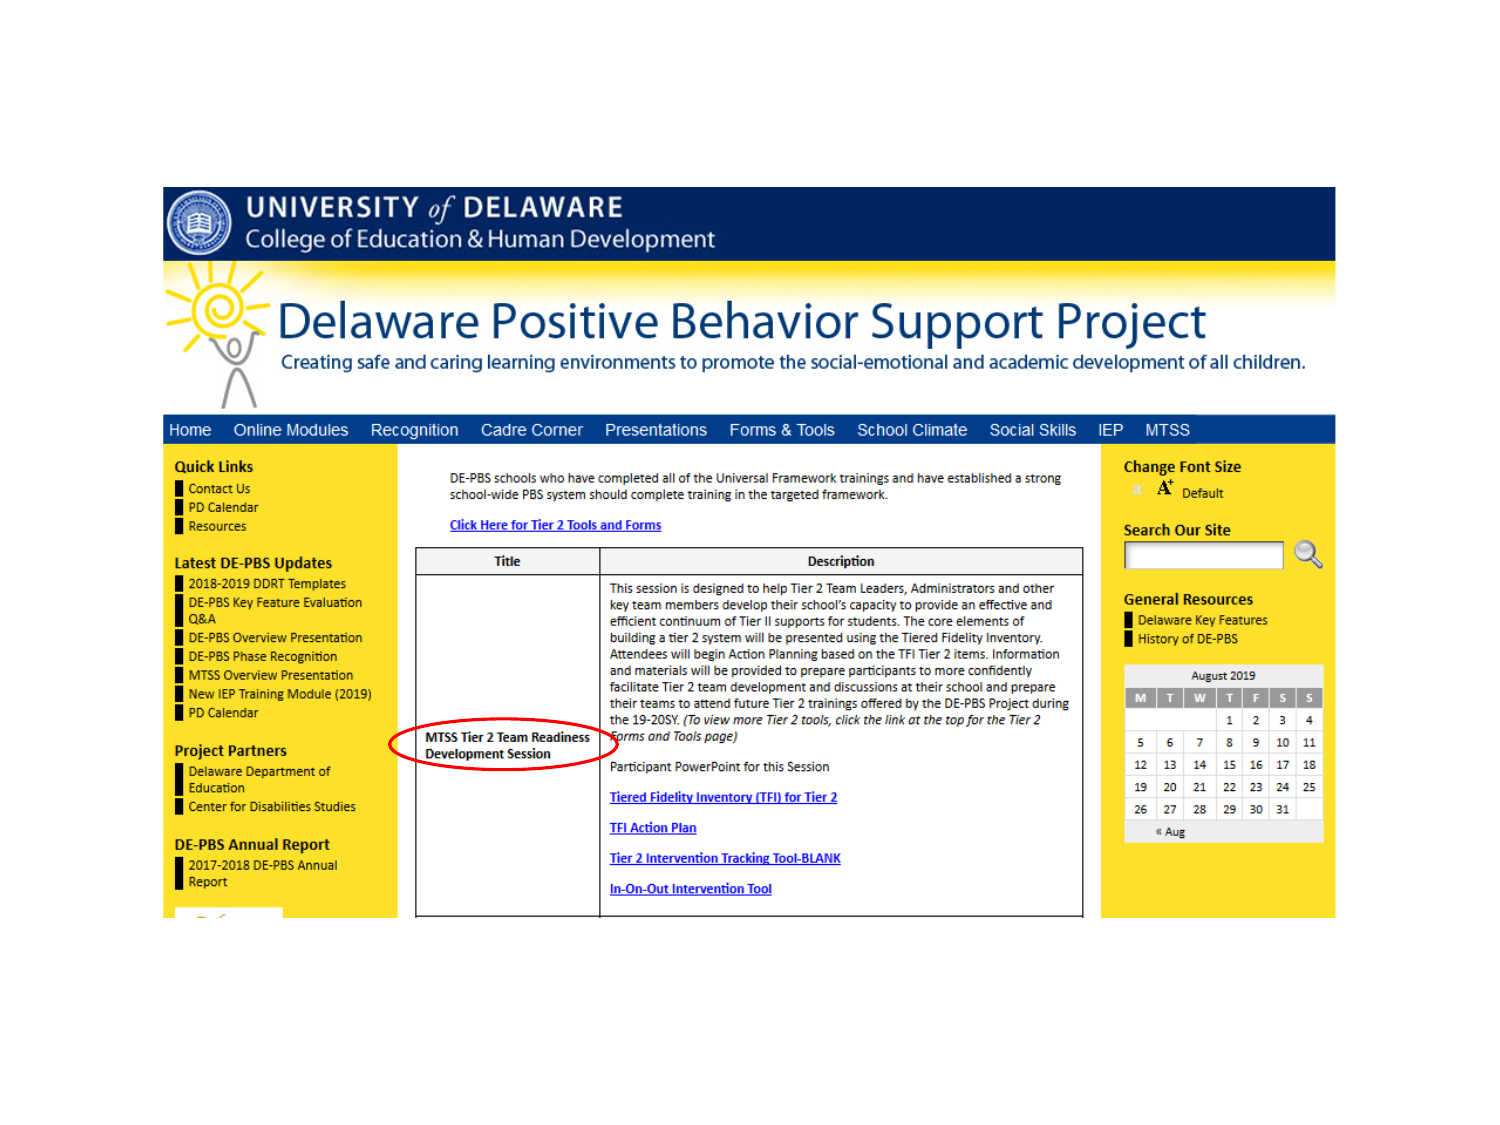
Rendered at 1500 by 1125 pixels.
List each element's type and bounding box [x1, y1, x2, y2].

picture [160, 187, 1340, 919]
